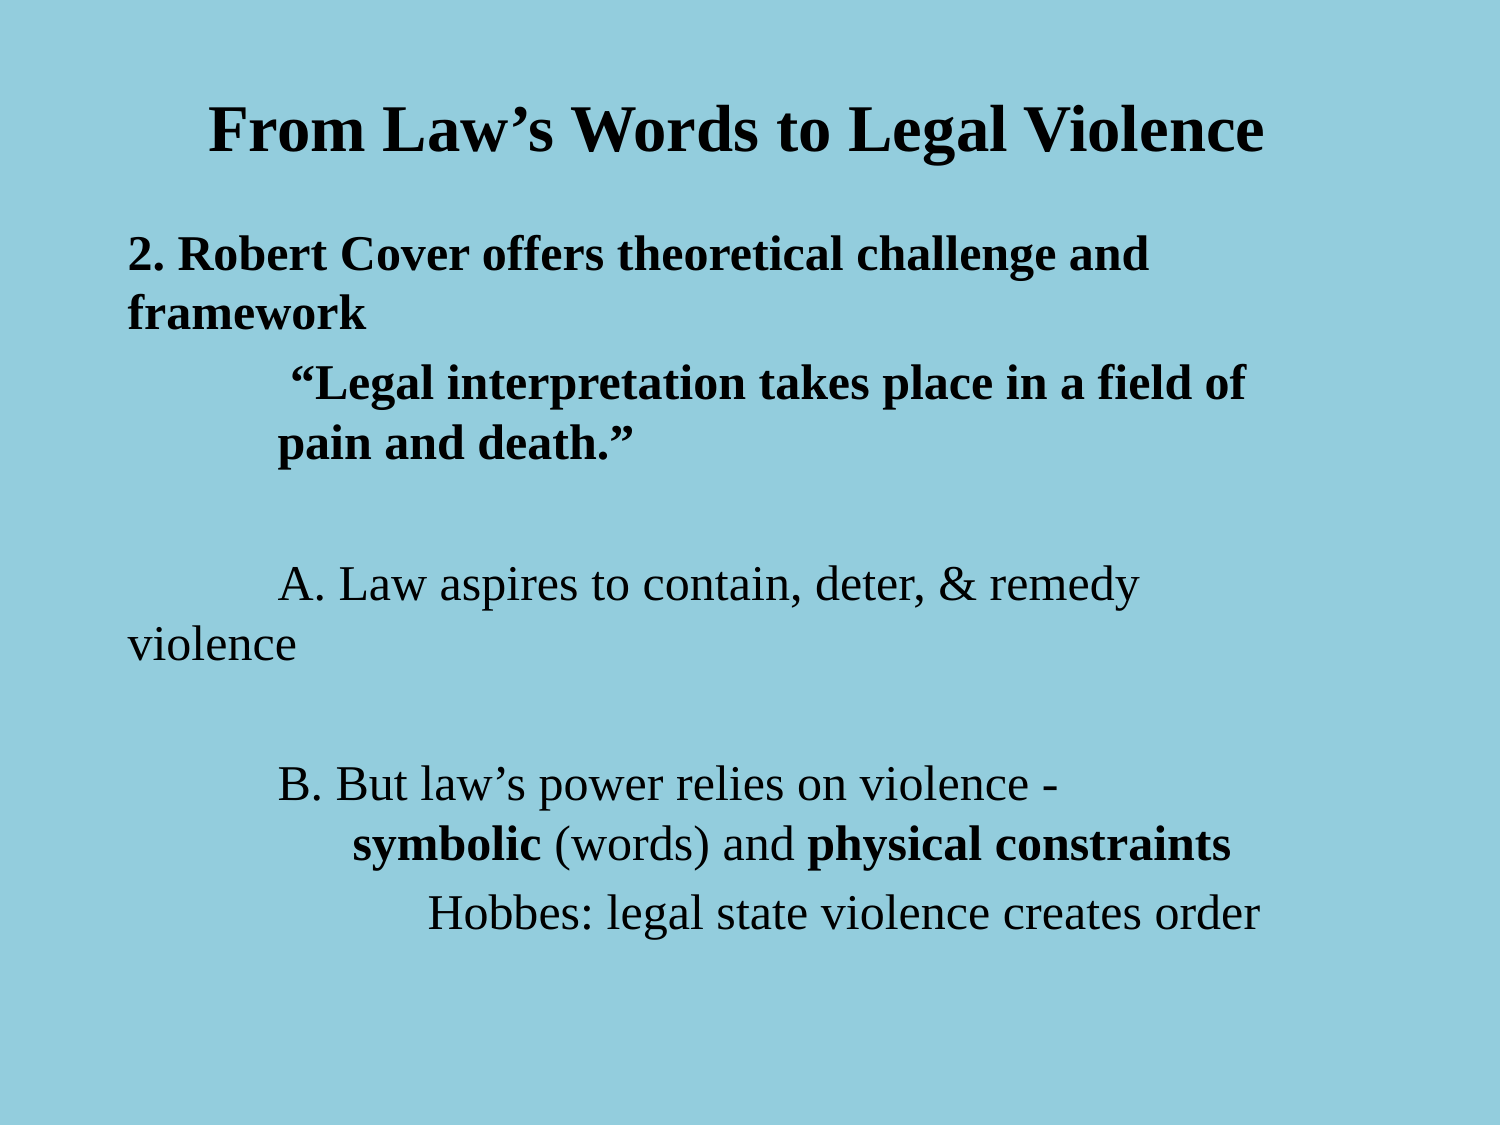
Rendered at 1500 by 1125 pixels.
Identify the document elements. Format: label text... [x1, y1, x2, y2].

subtitle 2. Robert Cover offers theoretical challenge and framework “Legal interpretation takes place in a field of pain and death.” A. Law aspires to contain, deter, & remedy violence B. But law’s power relies on violence - symbolic (words) and physical constraints Hobbes: legal state violence creates order [112, 213, 1338, 1100]
title From Law’s Words to Legal Violence [99, 37, 1375, 213]
